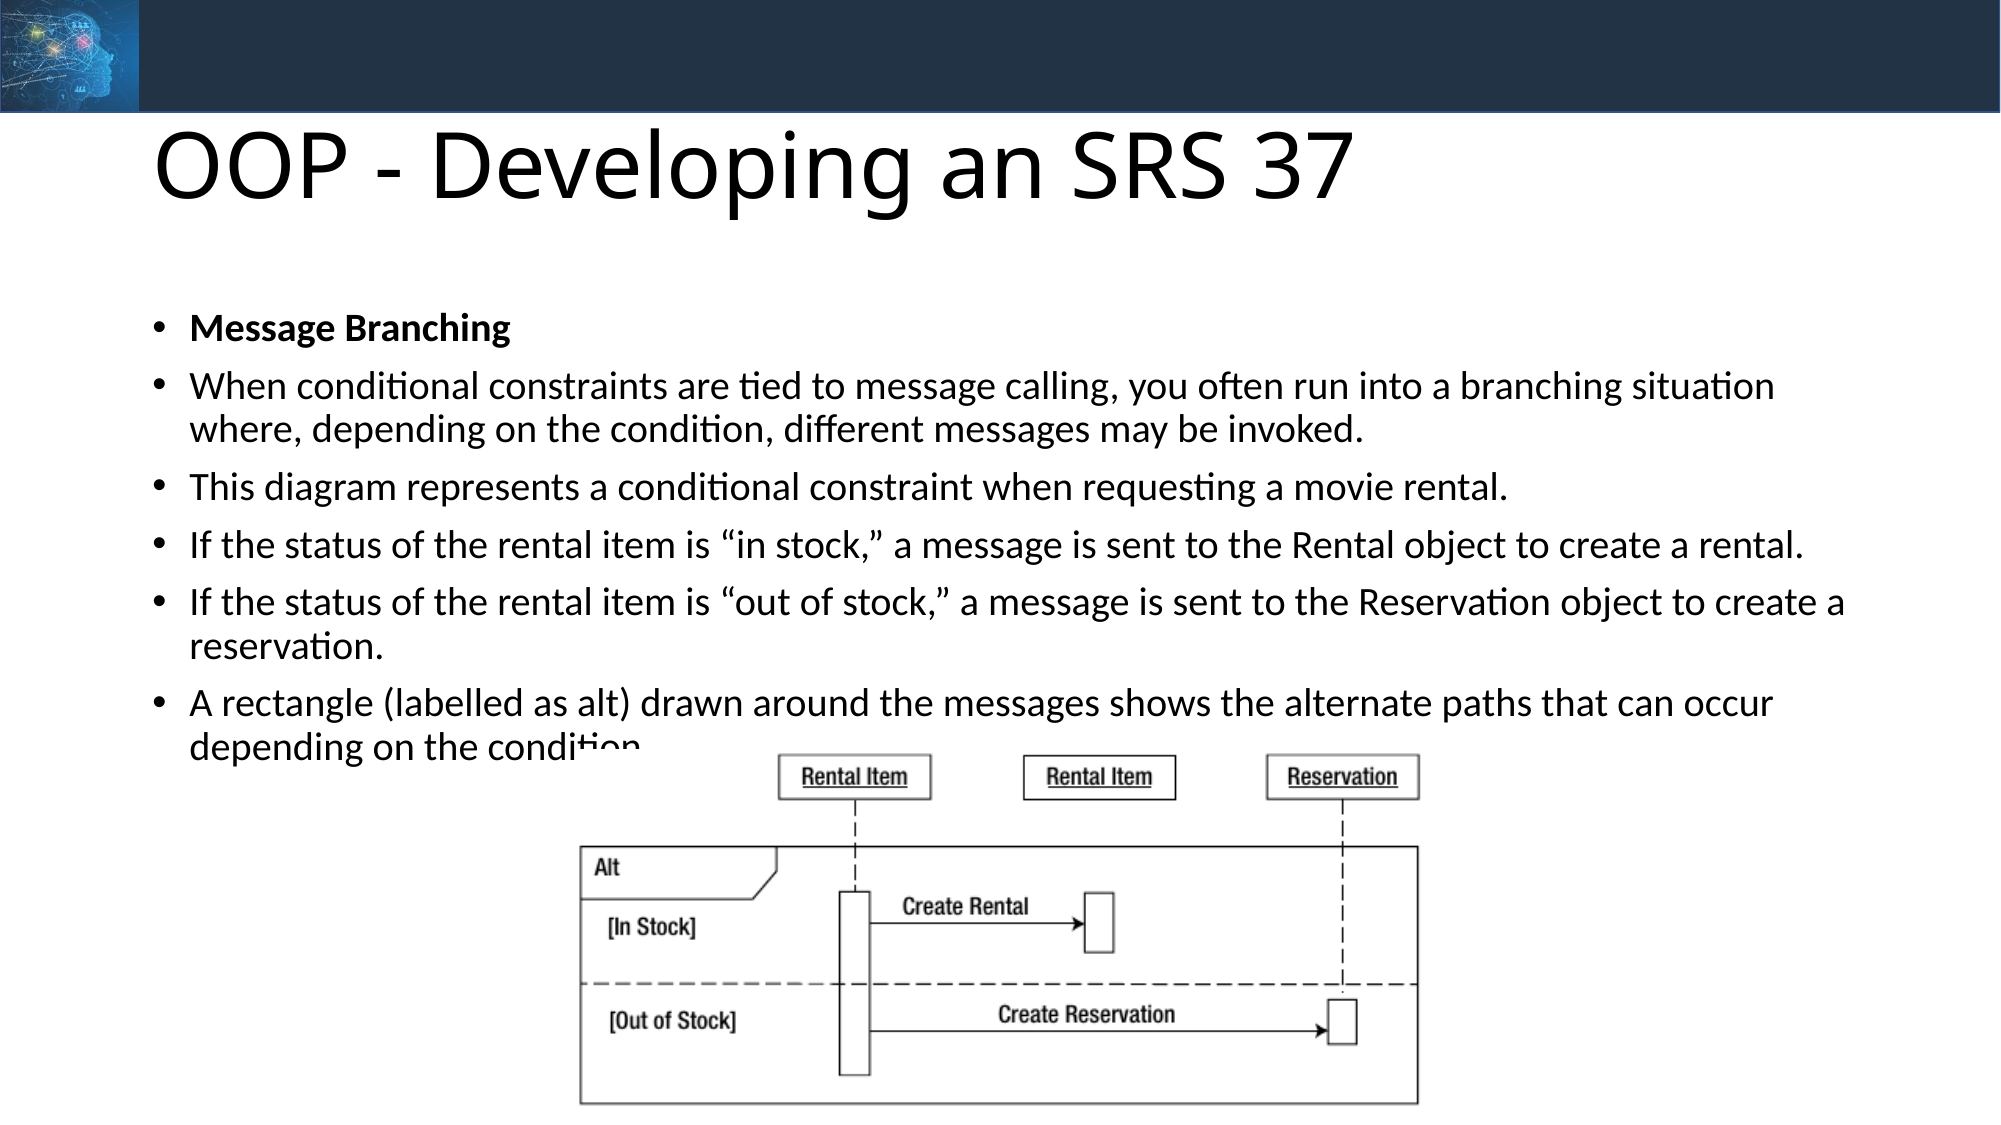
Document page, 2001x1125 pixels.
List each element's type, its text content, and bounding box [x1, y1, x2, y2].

picture [2, 0, 139, 111]
list Message Branching When conditional constraints are tied to message calling, you often run into a branching situation where, depending on the condition, different messages may be invoked. This diagram represents a conditional constraint when requesting a movie rental. If the status of the rental item is “in stock,” a message is sent to the Rental object to create a rental. If the status of the rental item is “out of stock,” a message is sent to the Reservation object to create a reservation. A rectangle (labelled as alt) drawn around the messages shows the alternate paths that can occur depending on the condition. [137, 299, 1863, 784]
picture [574, 749, 1425, 1112]
title OOP - Developing an SRS 37 [137, 59, 1863, 278]
